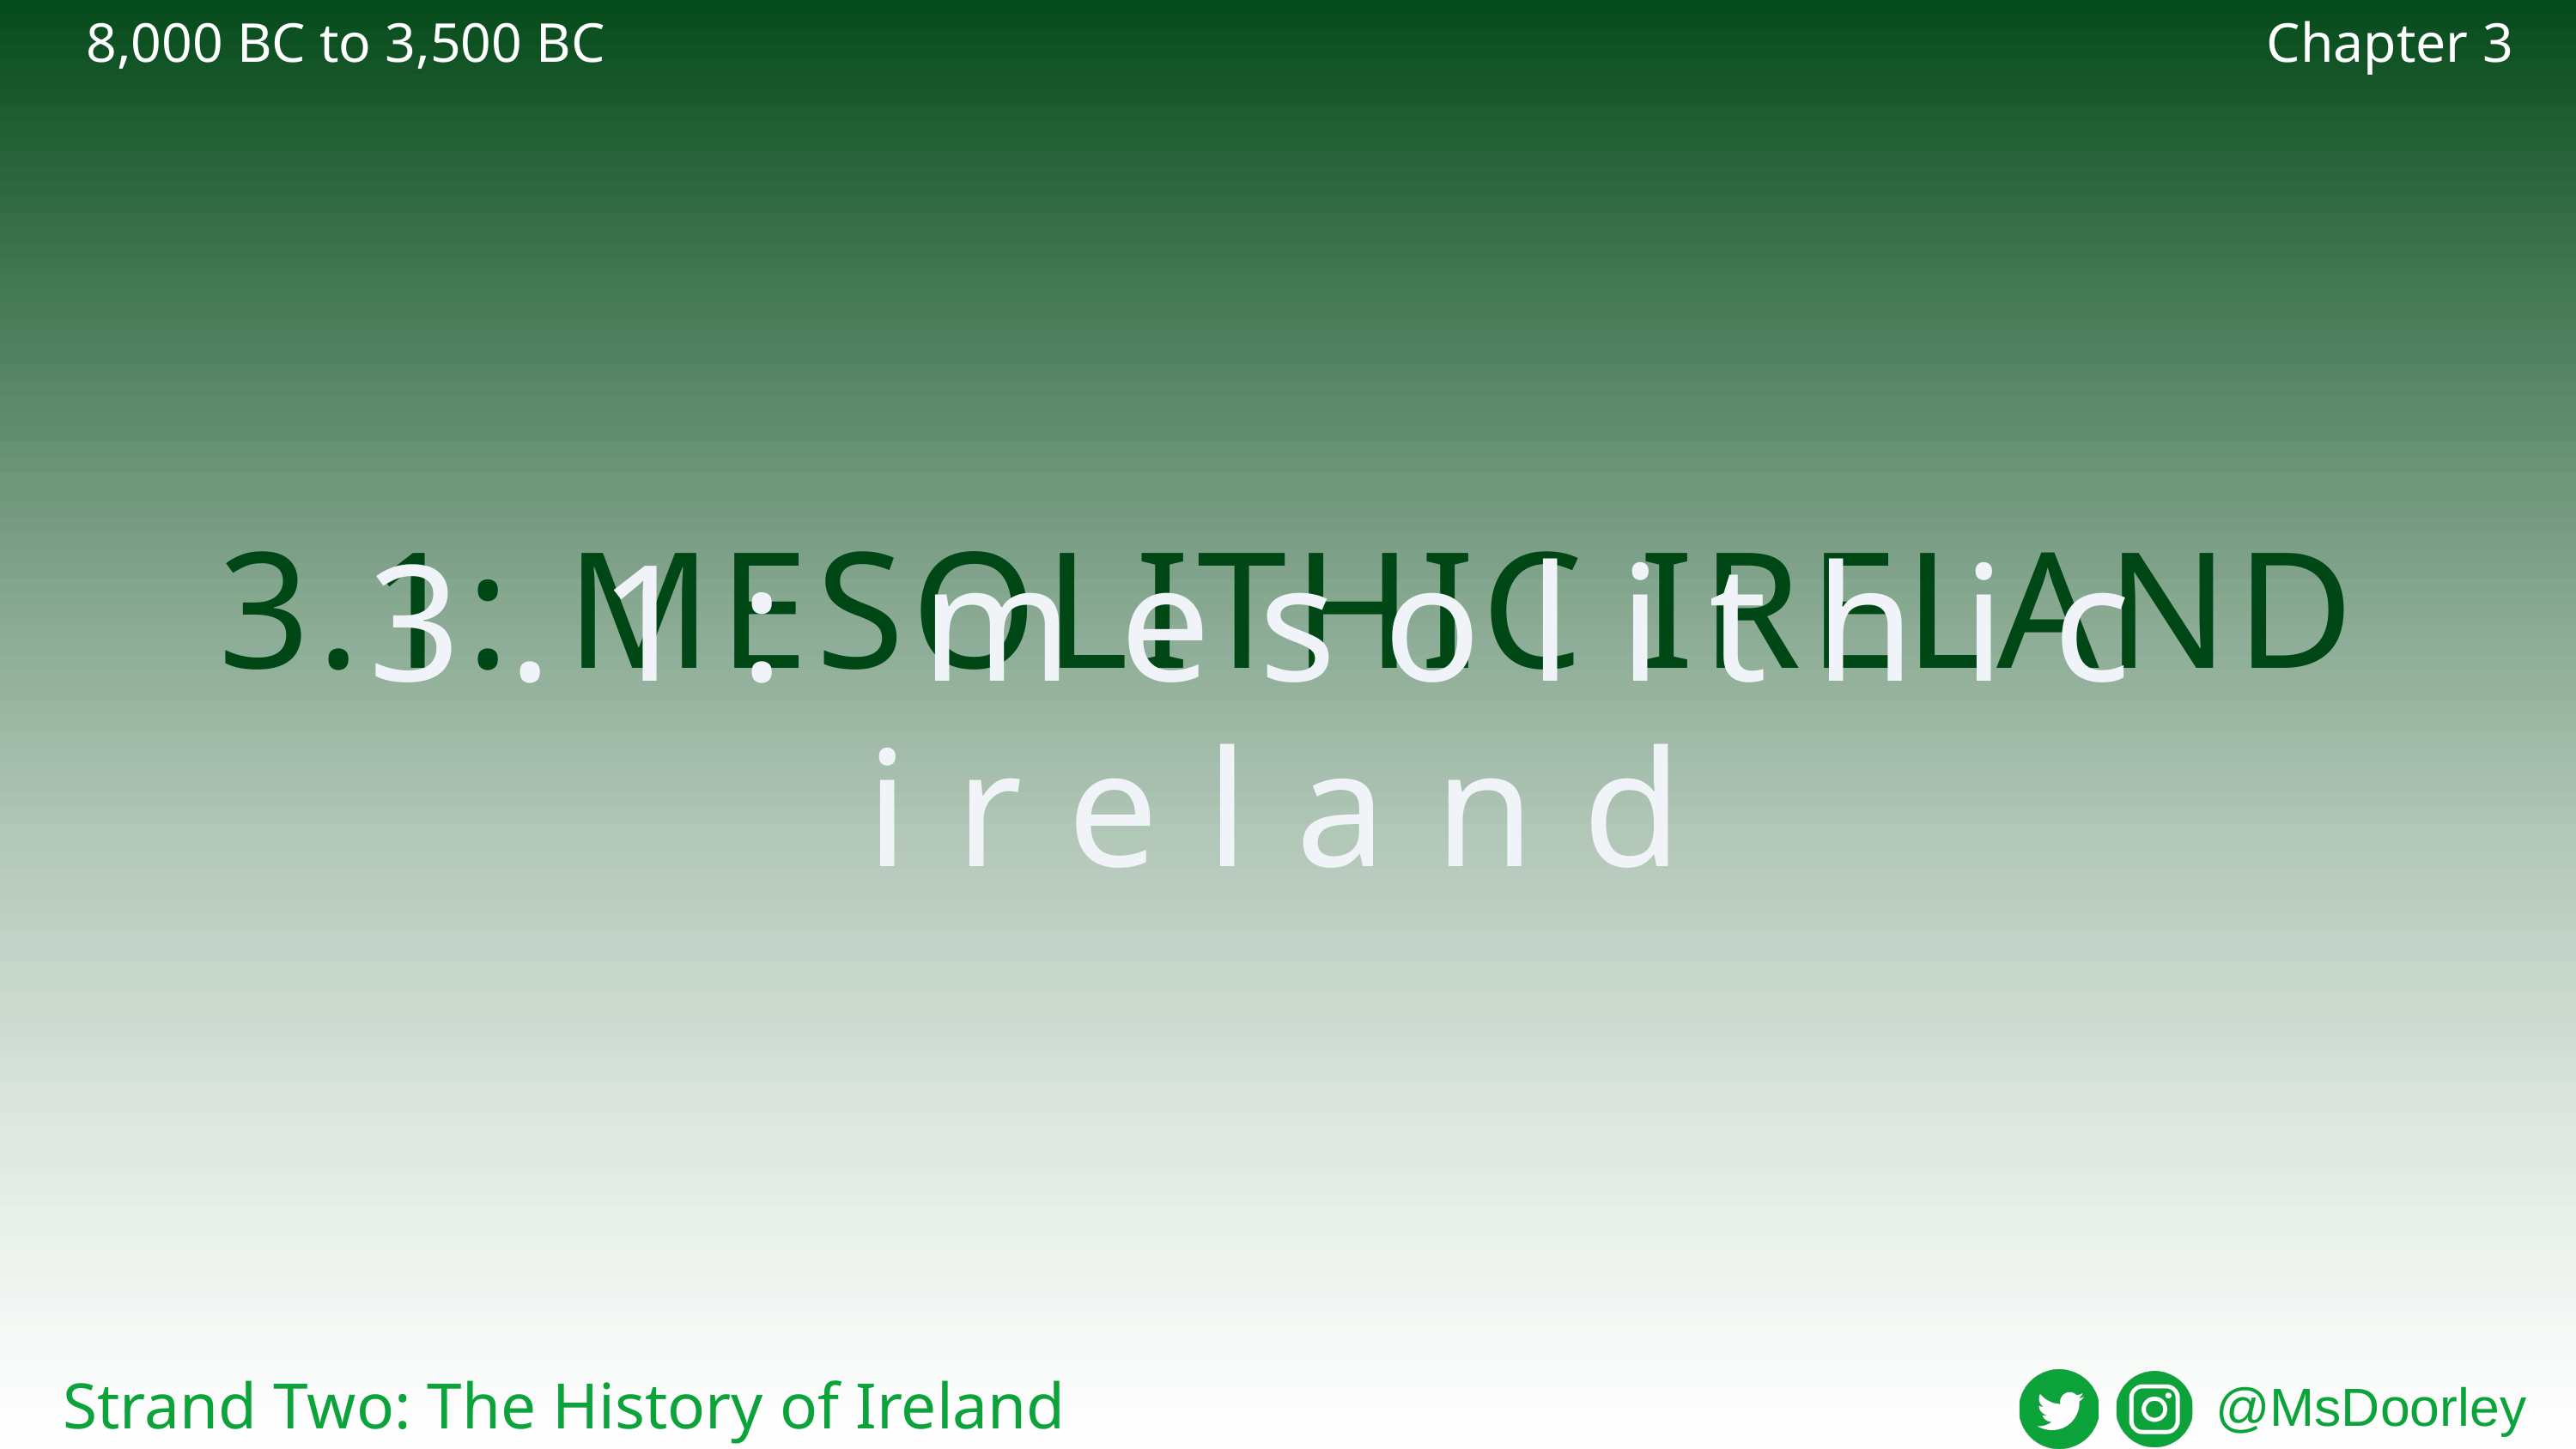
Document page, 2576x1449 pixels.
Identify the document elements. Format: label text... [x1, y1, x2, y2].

text_box 3.1: MESOLITHIC IRELAND [0, 475, 2576, 700]
text_box Strand Two: The History of Ireland [0, 1354, 1130, 1442]
text_box 8,000 BC to 3,500 BC [86, 0, 668, 74]
text_box [0, 0, 2576, 475]
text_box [2019, 1369, 2576, 1449]
text_box 3.1: mesolithic ireland [36, 528, 2513, 899]
text_box [0, 700, 2576, 1449]
text_box Chapter 3 [2259, 0, 2513, 74]
